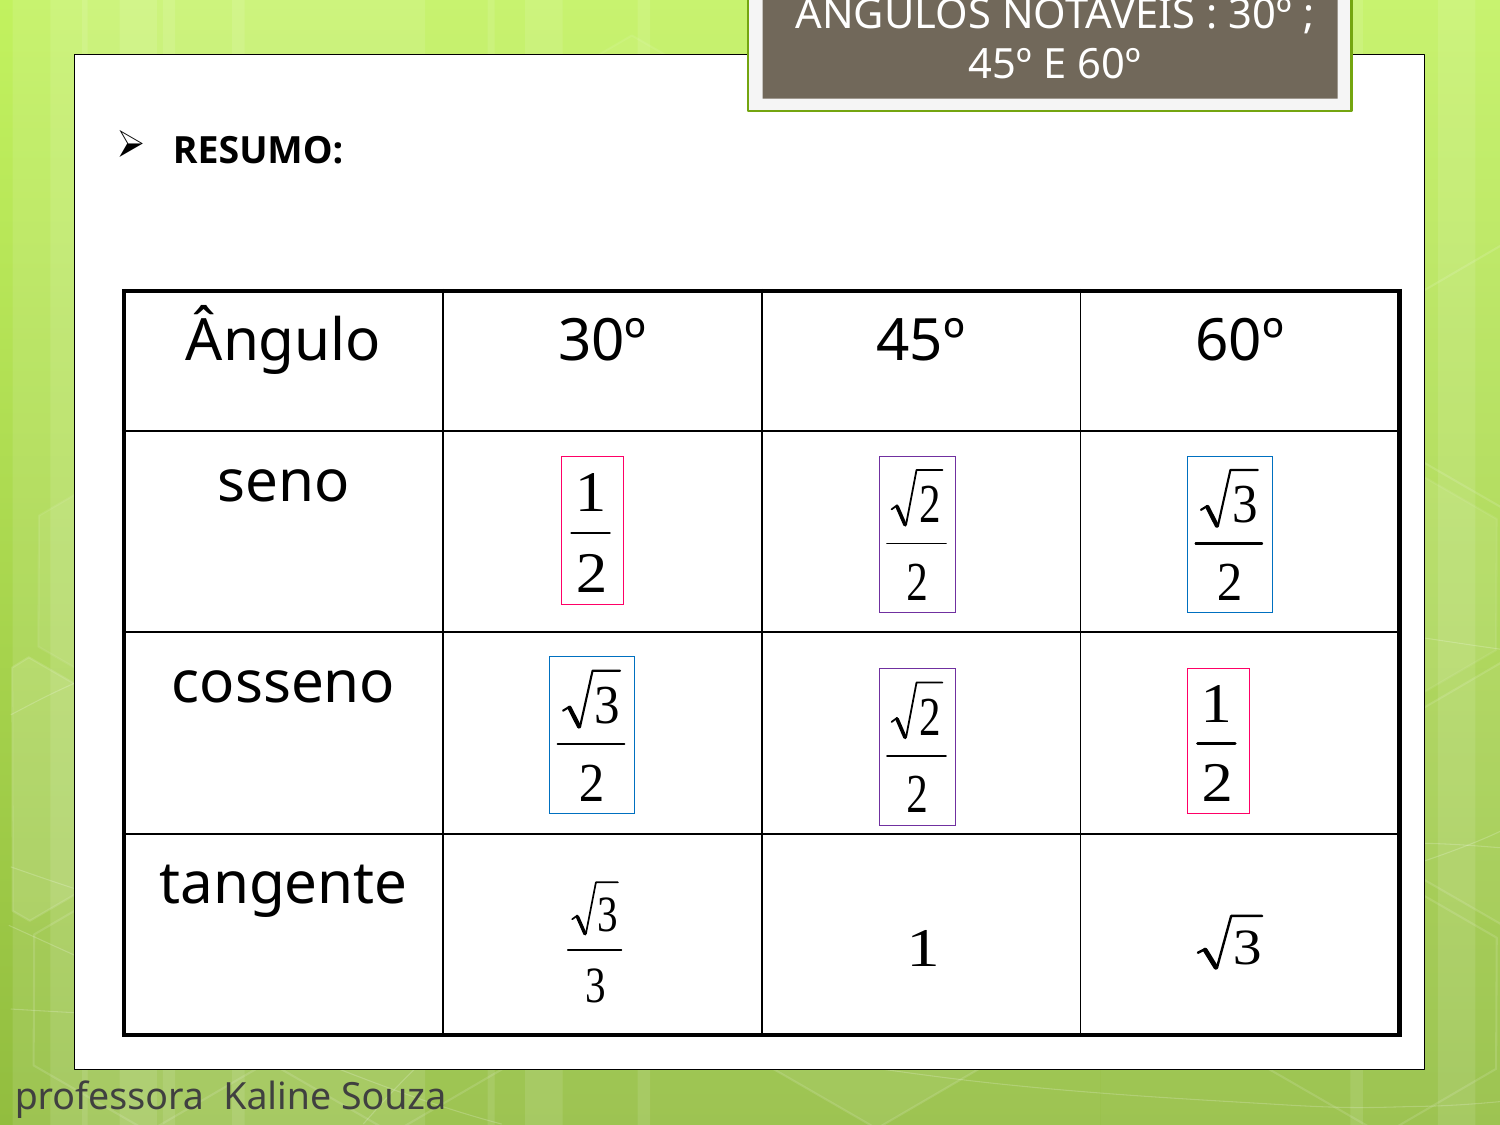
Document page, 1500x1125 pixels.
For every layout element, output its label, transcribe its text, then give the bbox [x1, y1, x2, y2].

table_cell cosseno [126, 633, 442, 833]
text_box professora Kaline Souza [0, 1064, 1500, 1125]
table_header 30º [444, 293, 761, 430]
table_cell [444, 835, 761, 1033]
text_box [1186, 455, 1273, 613]
table_cell [763, 835, 1080, 1033]
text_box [560, 455, 625, 606]
table_cell tangente [126, 835, 442, 1033]
text_box RESUMO: [101, 118, 359, 179]
table_cell [1081, 835, 1397, 1033]
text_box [879, 668, 956, 826]
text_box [548, 656, 635, 814]
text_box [1186, 668, 1250, 814]
table_header 60º [1081, 293, 1397, 430]
table_cell [444, 633, 761, 833]
table_cell [763, 633, 1080, 833]
table_cell [1081, 432, 1397, 631]
title ÂNGULOS NOTÁVEIS : 30º ; 45º E 60º [745, 0, 1365, 95]
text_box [879, 455, 956, 613]
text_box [903, 916, 943, 977]
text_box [1186, 904, 1274, 982]
table_cell [1081, 633, 1397, 833]
table_header 45º [763, 293, 1080, 430]
table_cell [444, 432, 761, 631]
table_header Ângulo [126, 293, 442, 430]
table_cell [763, 432, 1080, 631]
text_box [560, 869, 630, 1015]
table_cell seno [126, 432, 442, 631]
